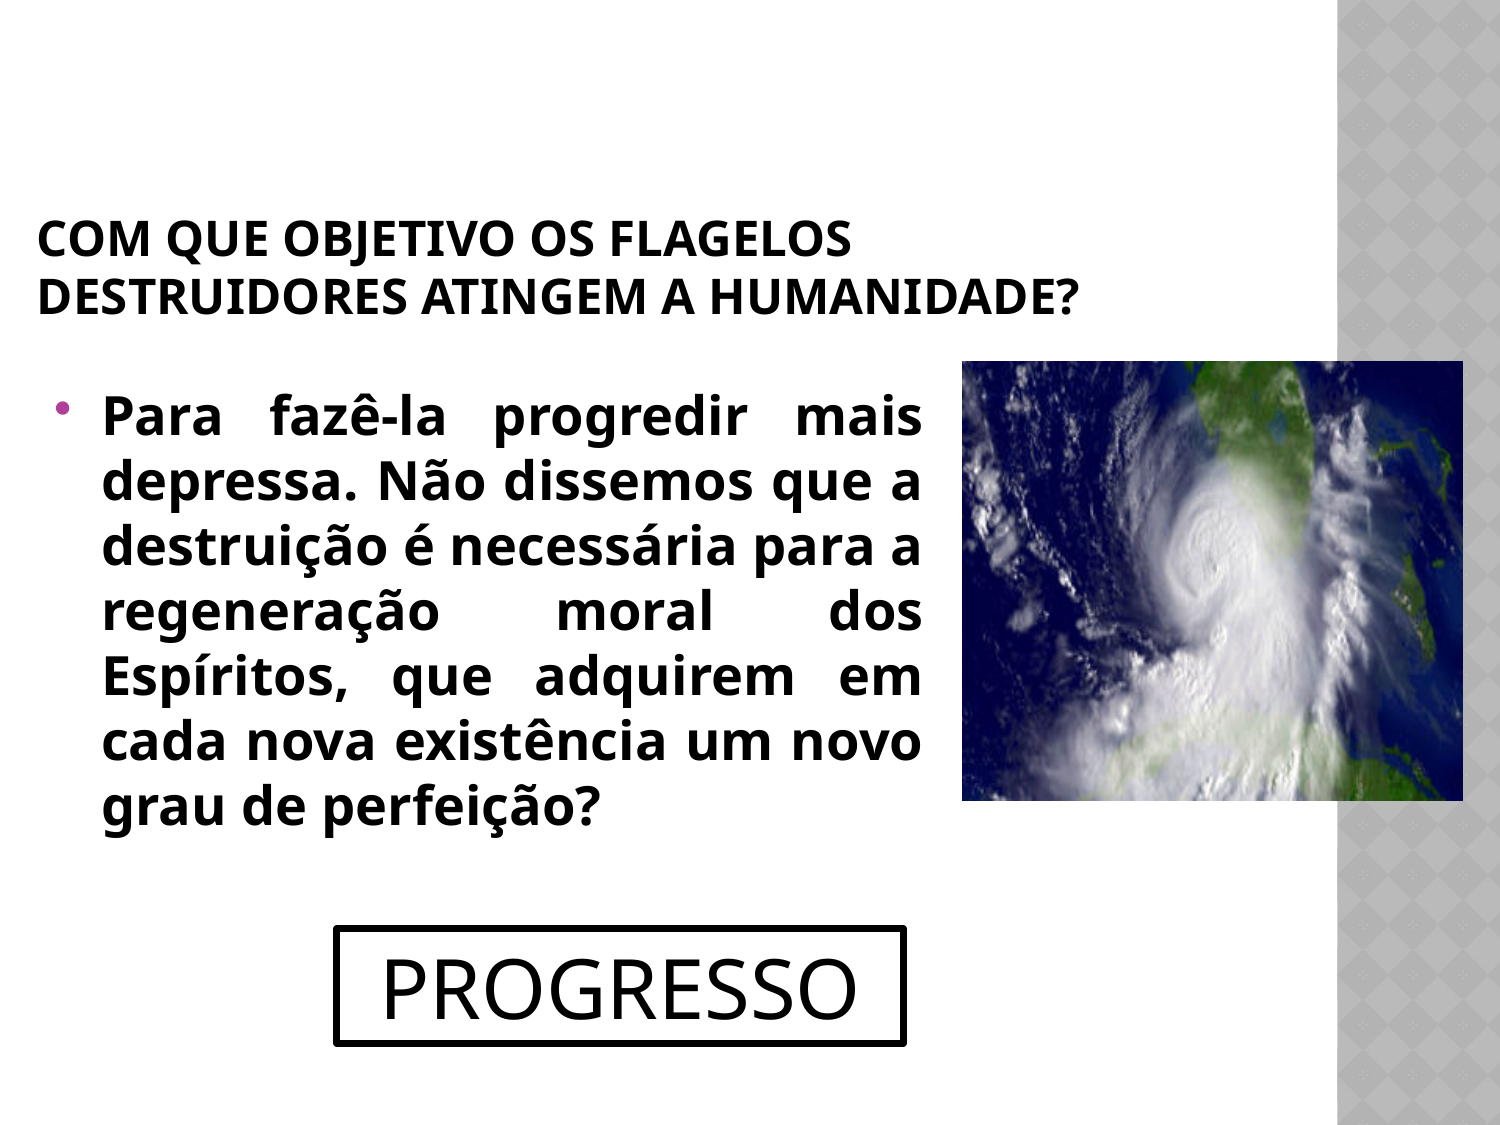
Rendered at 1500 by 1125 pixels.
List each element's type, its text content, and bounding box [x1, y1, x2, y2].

title Com que objetivo os flagelos destruidores atingem a humanidade? [29, 196, 1105, 384]
list Para fazê-la progredir mais depressa. Não dissemos que a destruição é necessária para a regeneração moral dos Espíritos, que adquirem em cada nova existência um novo grau de perfeição? [41, 373, 939, 918]
picture [962, 361, 1464, 802]
text_box PROGRESSO [333, 925, 907, 1047]
